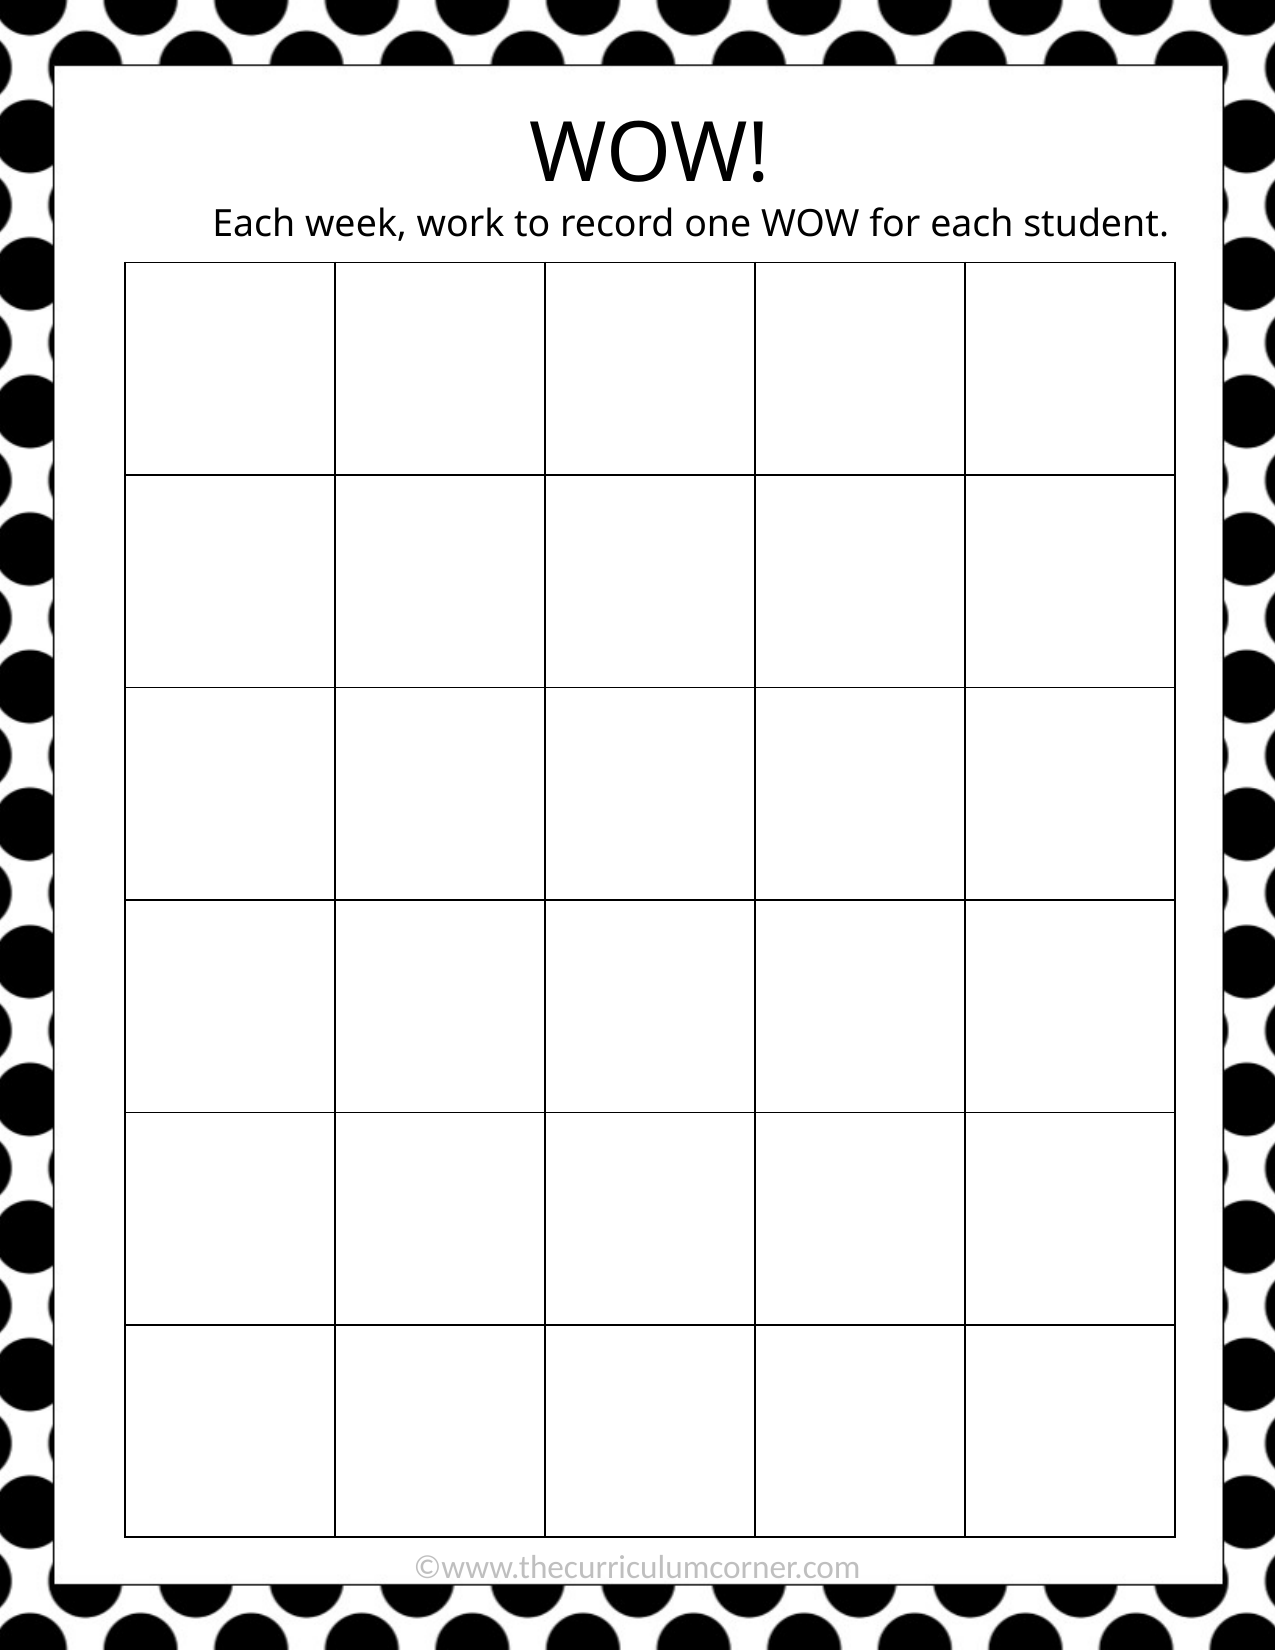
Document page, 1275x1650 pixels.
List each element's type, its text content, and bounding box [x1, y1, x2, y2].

text_box Each week, work to record one WOW for each student. [197, 192, 1185, 252]
table_header [756, 263, 964, 474]
table_cell [756, 1113, 964, 1324]
table_cell [126, 1113, 334, 1324]
table_cell [546, 1113, 754, 1324]
table_cell [546, 901, 754, 1112]
table_cell [336, 476, 544, 687]
table_cell [546, 476, 754, 687]
table_header [126, 263, 334, 474]
table_cell [756, 1326, 964, 1536]
table_cell [966, 1113, 1174, 1324]
text_box ©www.thecurriculumcorner.com [399, 1538, 876, 1593]
table_cell [966, 476, 1174, 687]
table_cell [126, 901, 334, 1112]
text_box WOW! [514, 90, 786, 192]
table_header [336, 263, 544, 474]
table_cell [756, 688, 964, 899]
table_cell [756, 476, 964, 687]
table_cell [546, 688, 754, 899]
table_cell [336, 1326, 544, 1536]
table_cell [966, 1326, 1174, 1536]
table_cell [966, 901, 1174, 1112]
table_cell [336, 688, 544, 899]
table_header [966, 263, 1174, 474]
table_cell [546, 1326, 754, 1536]
table_header [546, 263, 754, 474]
table_cell [336, 901, 544, 1112]
table_cell [756, 901, 964, 1112]
table_cell [336, 1113, 544, 1324]
picture [0, 0, 1275, 1650]
table_cell [966, 688, 1174, 899]
table_cell [126, 688, 334, 899]
table_cell [126, 1326, 334, 1536]
table_cell [126, 476, 334, 687]
